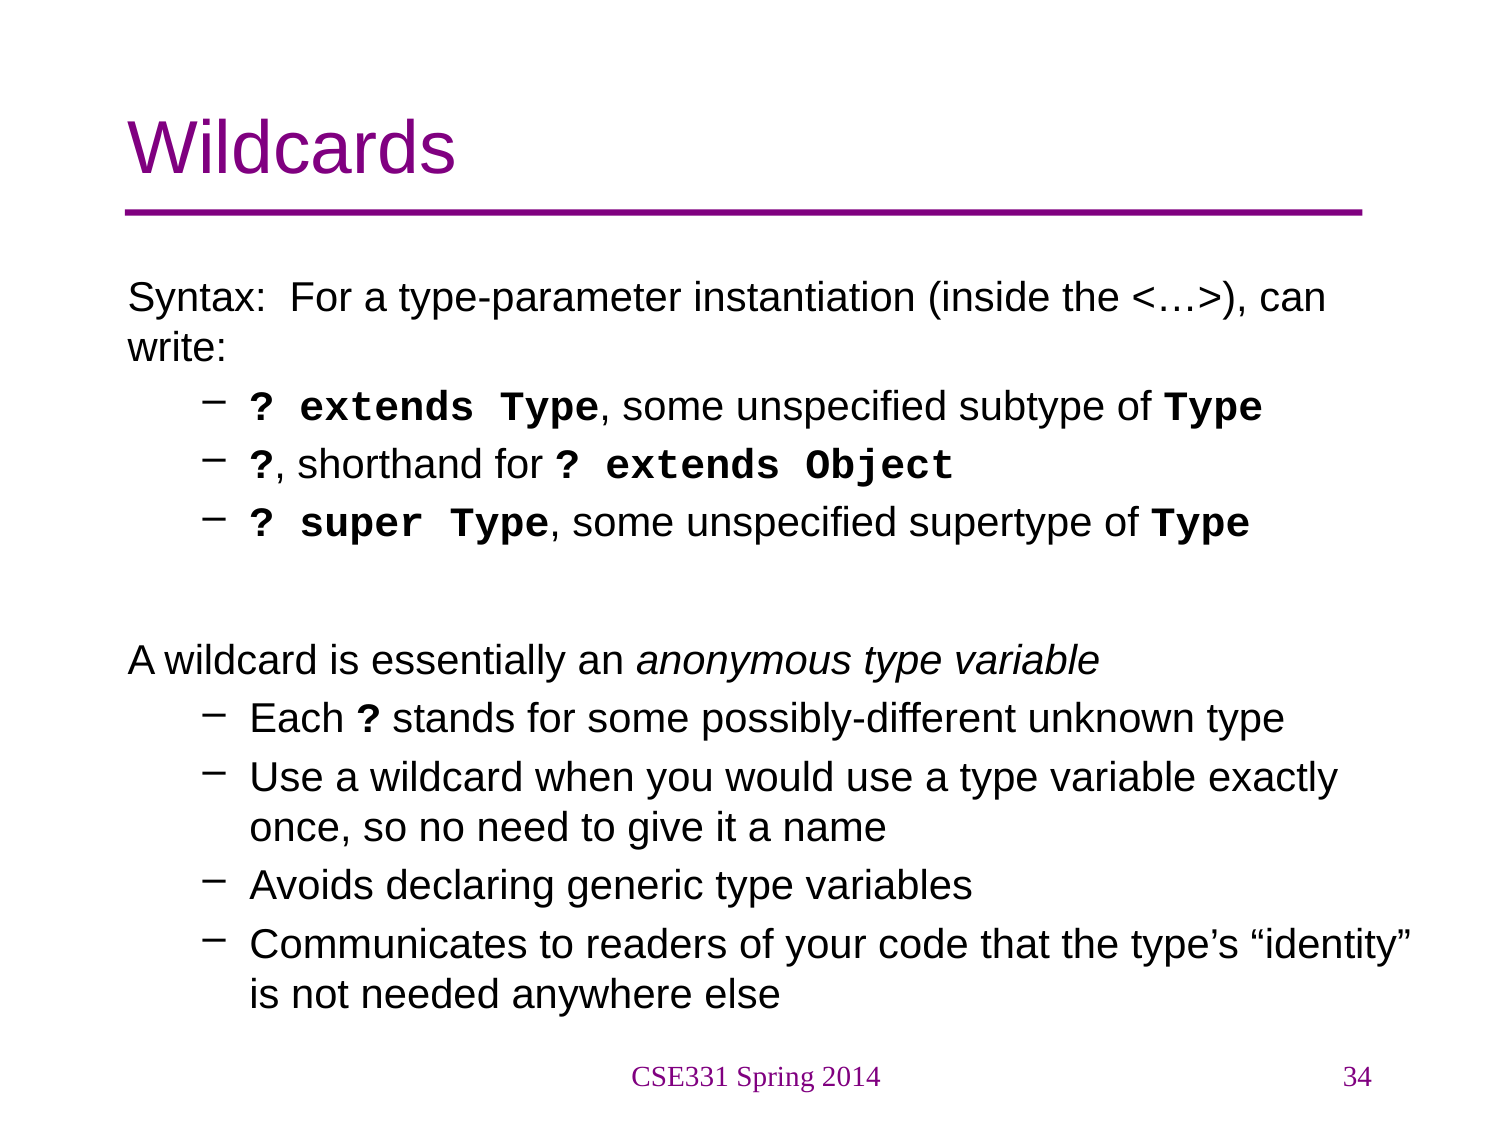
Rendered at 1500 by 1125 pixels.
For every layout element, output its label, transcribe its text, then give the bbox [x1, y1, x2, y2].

footer CSE331 Spring 2014 [474, 1049, 1038, 1125]
title Wildcards [112, 50, 1388, 238]
slide_number 34 [1074, 1049, 1388, 1125]
list Syntax: For a type-parameter instantiation (inside the <…>), can write: ? extends Type, some unspecified subtype of Type ?, shorthand for ? extends Object ? super Type, some unspecified supertype of Type A wildcard is essentially an anonymous type variable Each ? stands for some possibly-different unknown type Use a wildcard when you would use a type variable exactly once, so no need to give it a name Avoids declaring generic type variables Communicates to readers of your code that the type’s “identity” is not needed anywhere else [112, 262, 1438, 1000]
